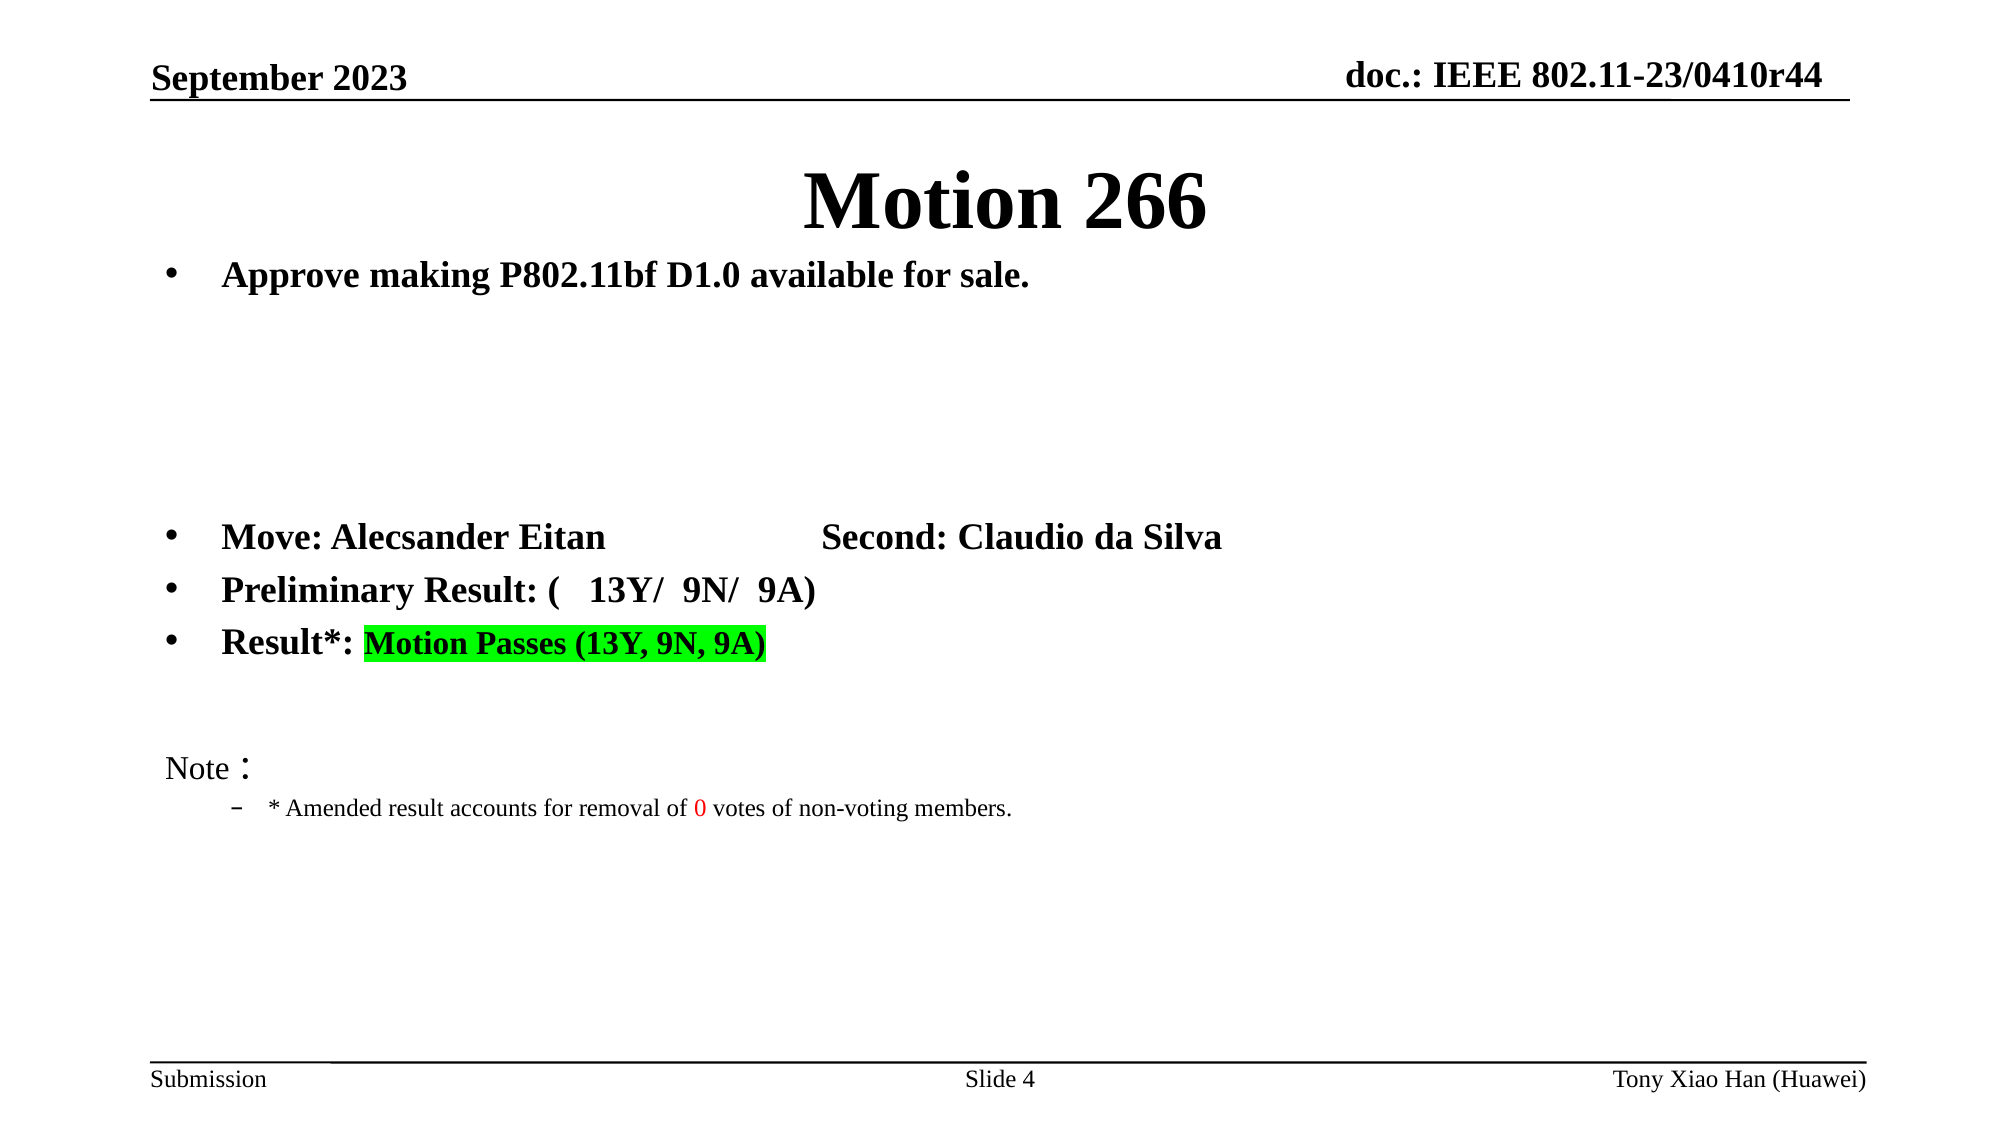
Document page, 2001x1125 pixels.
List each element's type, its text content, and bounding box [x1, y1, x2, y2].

text_box Approve making P802.11bf D1.0 available for sale. Move: Alecsander Eitan Second: Claudio da Silva Preliminary Result: ( 13Y/ 9N/ 9A) Result*: Motion Passes (13Y, 9N, 9A) Note： * Amended result accounts for removal of 0 votes of non-voting members. [149, 212, 1875, 900]
text_box Motion 266 [368, 137, 1644, 212]
